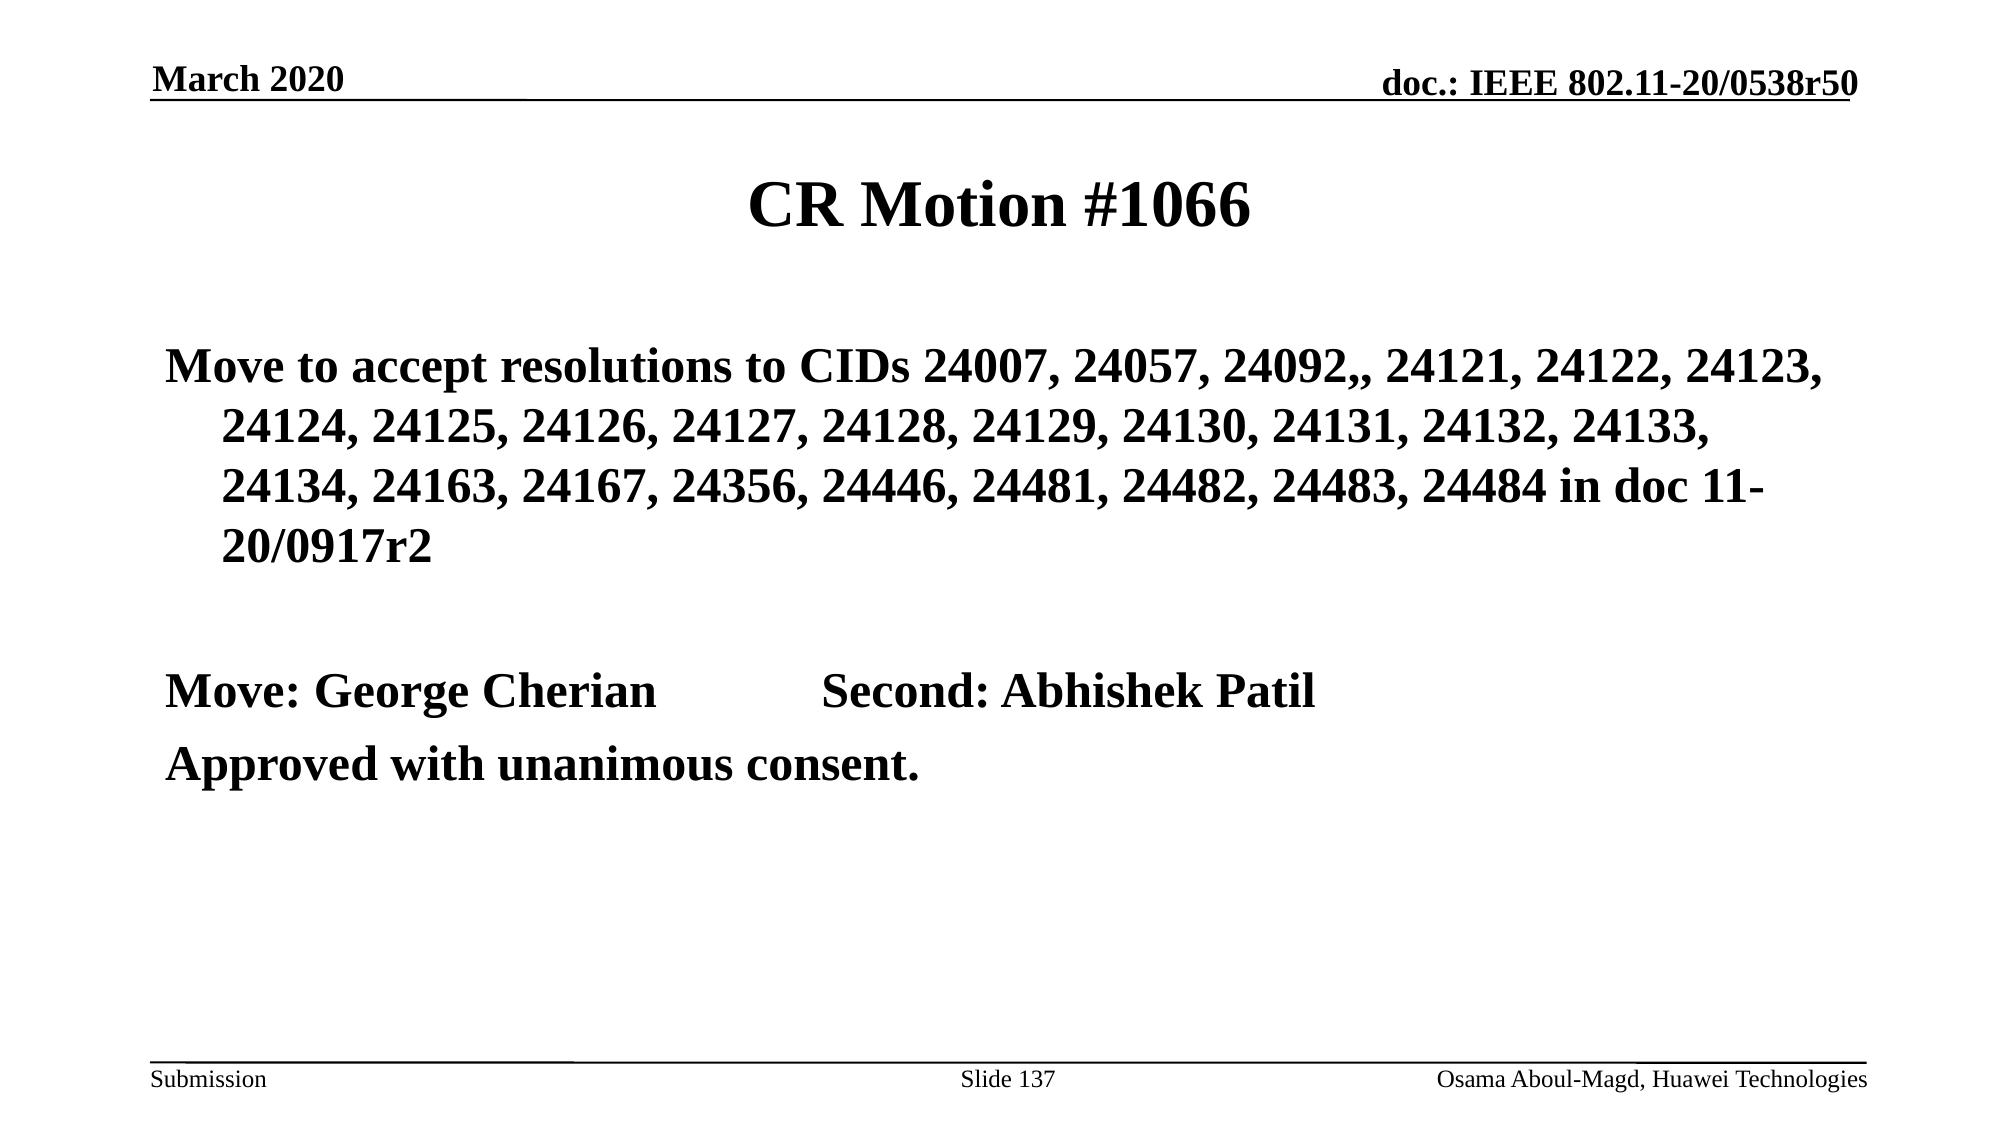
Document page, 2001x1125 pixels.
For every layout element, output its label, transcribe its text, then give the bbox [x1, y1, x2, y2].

footer Osama Aboul-Magd, Huawei Technologies [1171, 1061, 1869, 1093]
list Move to accept resolutions to CIDs 24007, 24057, 24092,, 24121, 24122, 24123, 24124, 24125, 24126, 24127, 24128, 24129, 24130, 24131, 24132, 24133, 24134, 24163, 24167, 24356, 24446, 24481, 24482, 24483, 24484 in doc 11-20/0917r2 Move: George Cherian Second: Abhishek Patil Approved with unanimous consent. [149, 324, 1850, 1000]
slide_number Slide 137 [950, 1061, 1067, 1123]
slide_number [152, 54, 563, 100]
title CR Motion #1066 [149, 112, 1850, 288]
